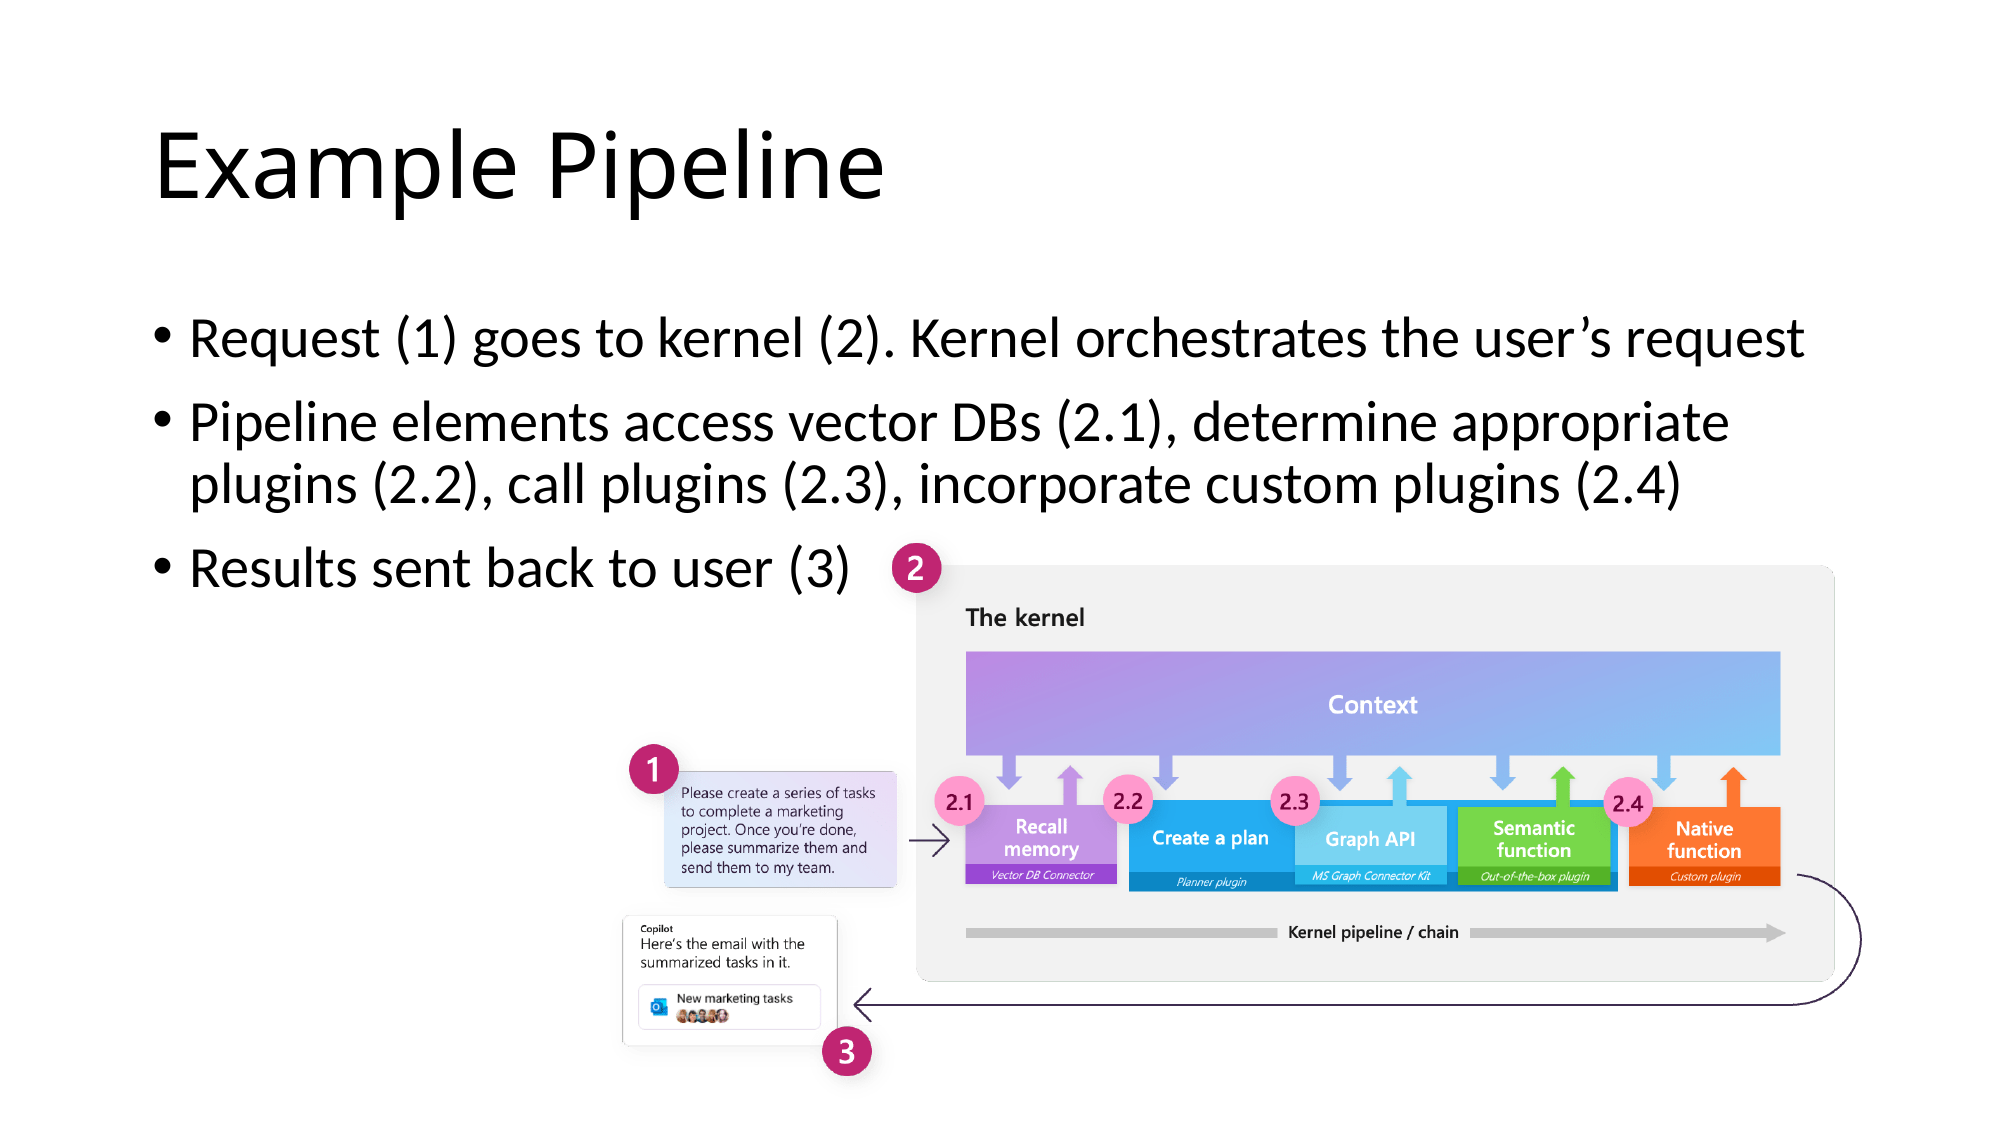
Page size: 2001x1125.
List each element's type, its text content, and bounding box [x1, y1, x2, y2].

title Example Pipeline [137, 59, 1863, 278]
list Request (1) goes to kernel (2). Kernel orchestrates the user’s request Pipeline elements access vector DBs (2.1), determine appropriate plugins (2.2), call plugins (2.3), incorporate custom plugins (2.4) Results sent back to user (3) [137, 299, 1863, 1014]
picture [597, 512, 1863, 1125]
